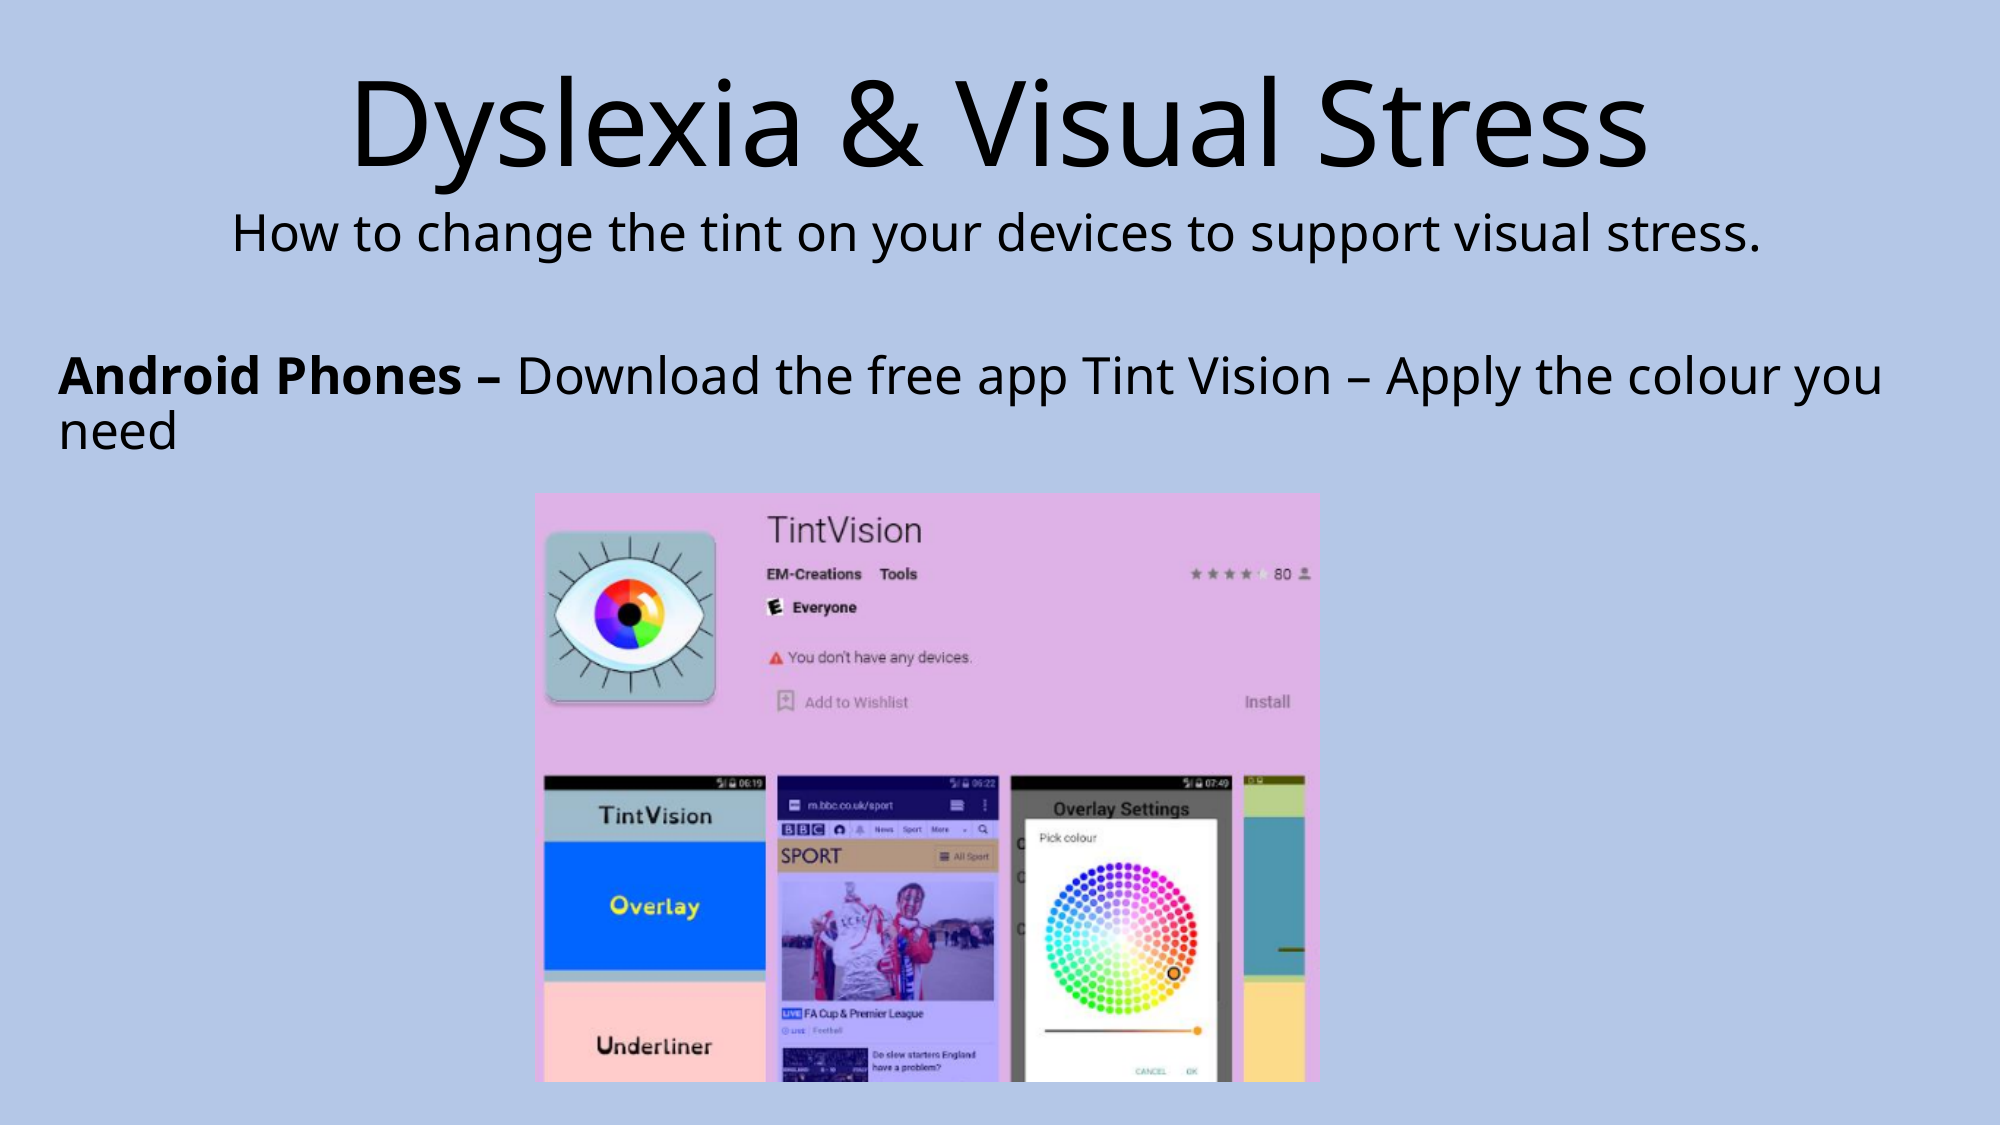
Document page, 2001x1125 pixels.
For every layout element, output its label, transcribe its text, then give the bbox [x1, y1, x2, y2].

title Dyslexia & Visual Stress [249, 56, 1750, 199]
picture [535, 493, 1320, 1082]
subtitle How to change the tint on your devices to support visual stress. Android Phones – Download the free app Tint Vision – Apply the colour you need [43, 199, 1966, 472]
